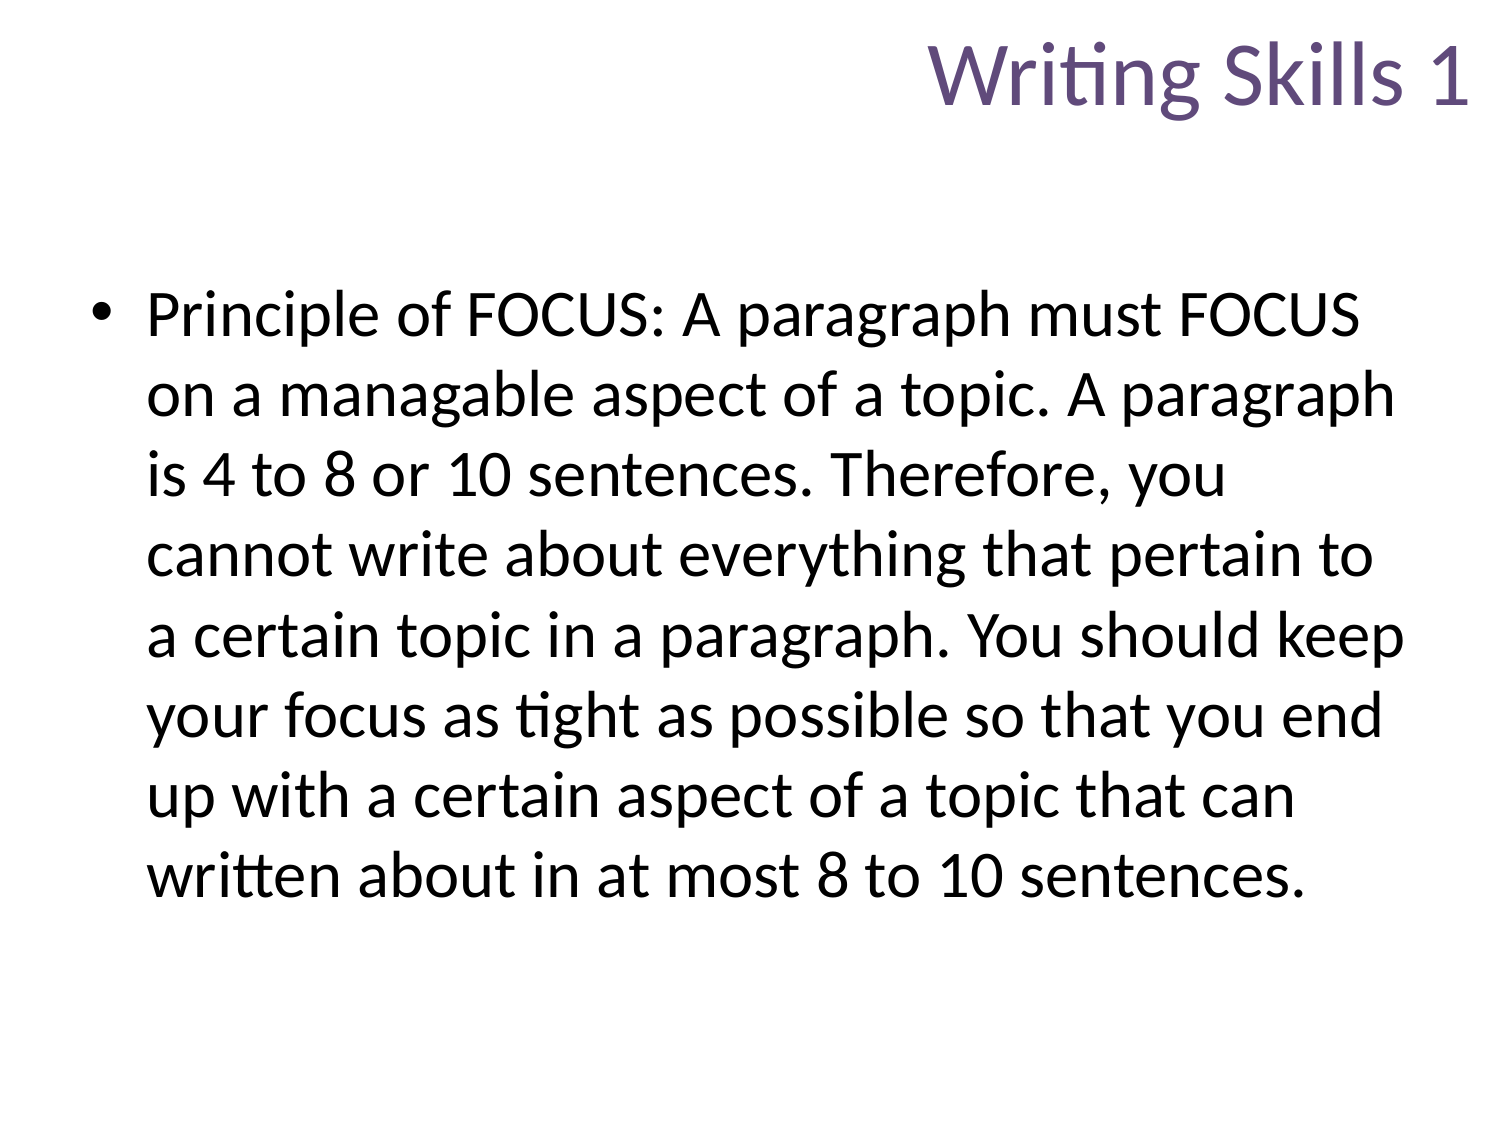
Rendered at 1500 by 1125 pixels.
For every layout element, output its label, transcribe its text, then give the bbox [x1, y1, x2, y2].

title Writing Skills 1 [525, 0, 1500, 138]
list Principle of FOCUS: A paragraph must FOCUS on a managable aspect of a topic. A paragraph is 4 to 8 or 10 sentences. Therefore, you cannot write about everything that pertain to a certain topic in a paragraph. You should keep your focus as tight as possible so that you end up with a certain aspect of a topic that can written about in at most 8 to 10 sentences. [75, 262, 1425, 1005]
